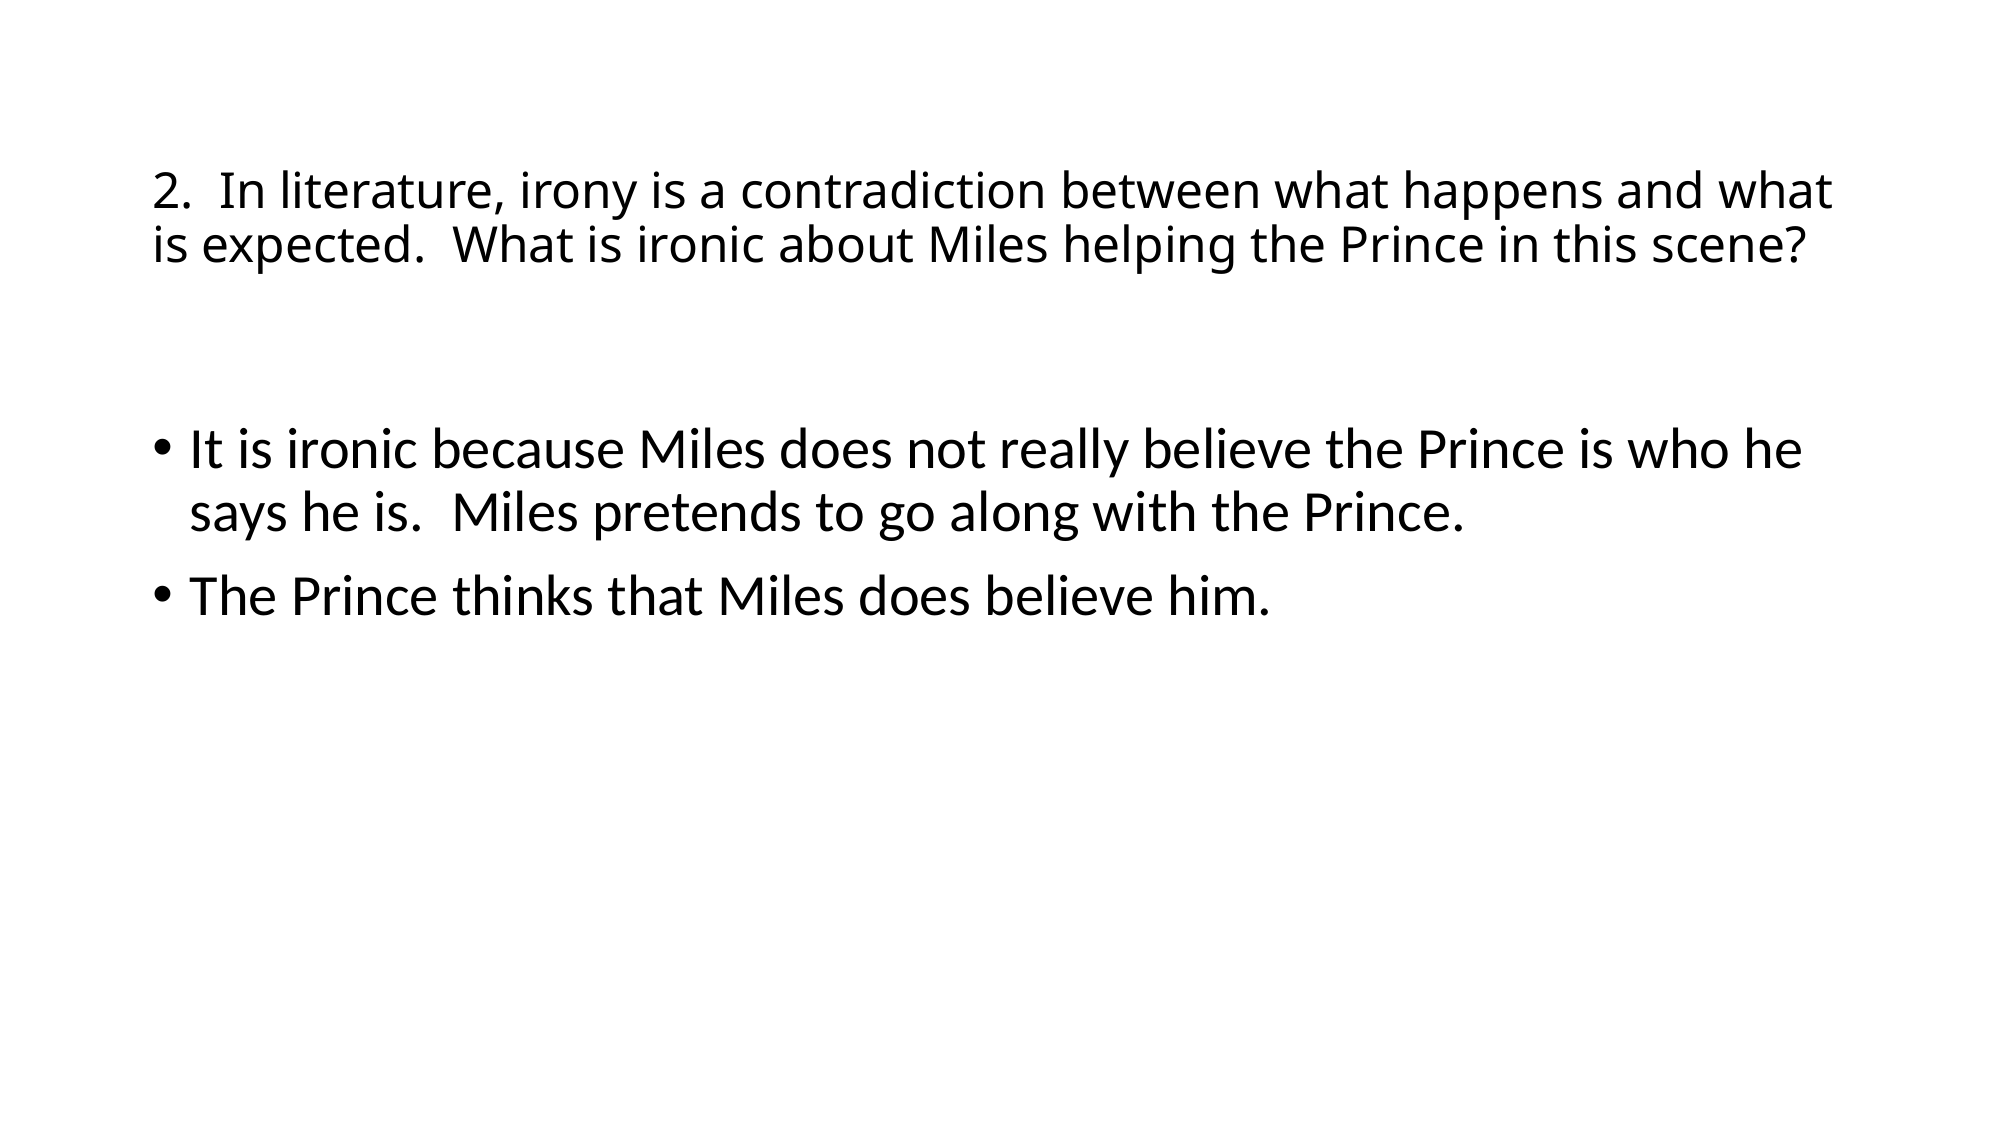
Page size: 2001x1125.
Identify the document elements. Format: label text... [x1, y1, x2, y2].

title 2. In literature, irony is a contradiction between what happens and what is expected. What is ironic about Miles helping the Prince in this scene? [137, 140, 1863, 359]
list It is ironic because Miles does not really believe the Prince is who he says he is. Miles pretends to go along with the Prince. The Prince thinks that Miles does believe him. [137, 411, 1863, 1125]
